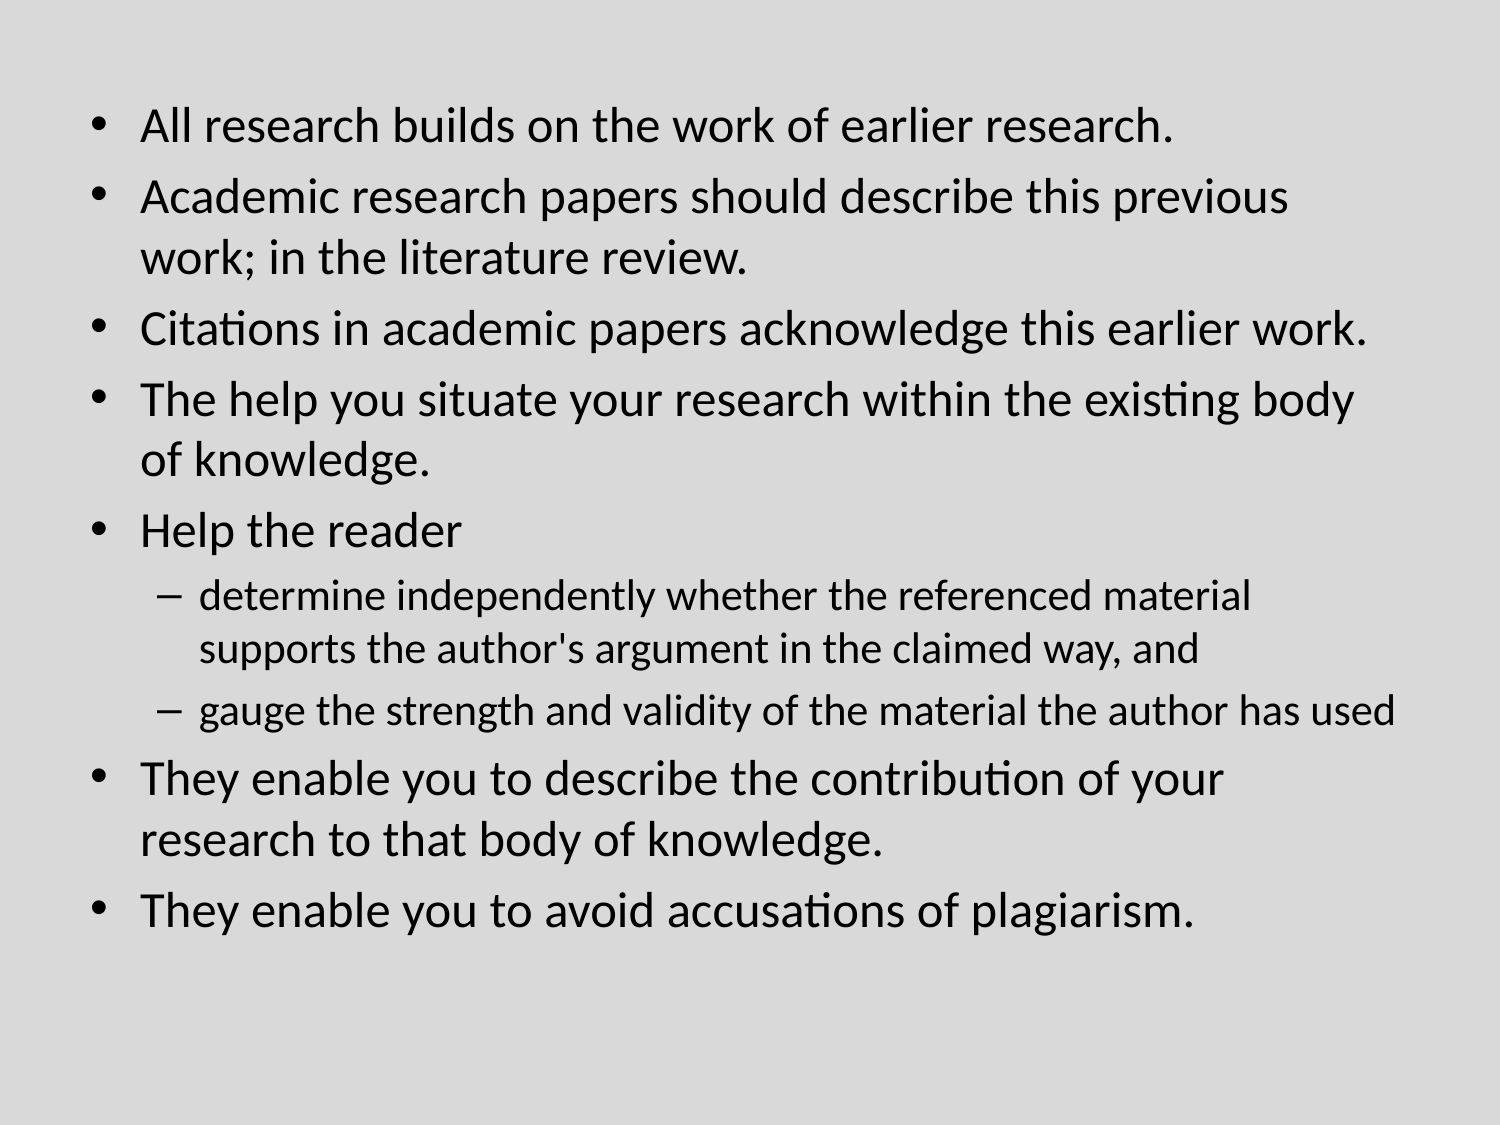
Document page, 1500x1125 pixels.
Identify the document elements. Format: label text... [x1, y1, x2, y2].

list All research builds on the work of earlier research. Academic research papers should describe this previous work; in the literature review. Citations in academic papers acknowledge this earlier work. The help you situate your research within the existing body of knowledge. Help the reader determine independently whether the referenced material supports the author's argument in the claimed way, and gauge the strength and validity of the material the author has used They enable you to describe the contribution of your research to that body of knowledge. They enable you to avoid accusations of plagiarism. [75, 84, 1425, 1005]
